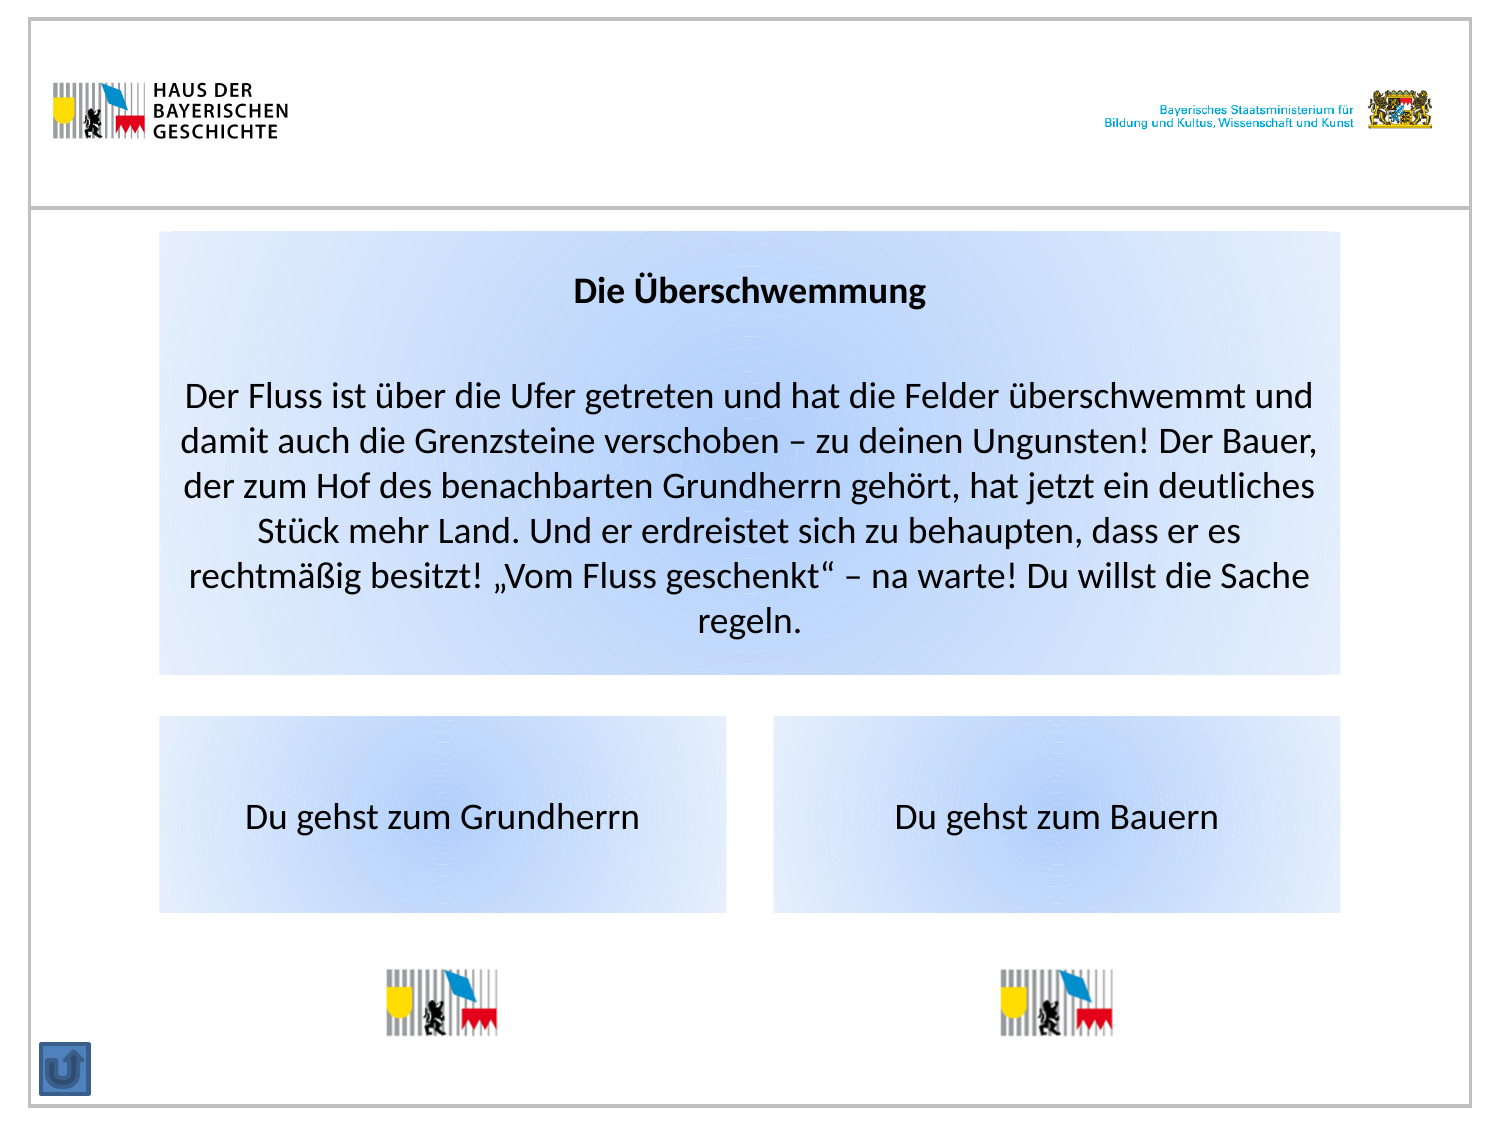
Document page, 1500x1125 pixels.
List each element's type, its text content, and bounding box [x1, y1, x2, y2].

picture [995, 963, 1119, 1045]
text_box [39, 1042, 91, 1096]
list Du gehst zum Grundherrn [159, 716, 727, 913]
list Die Überschwemmung Der Fluss ist über die Ufer getreten und hat die Felder überschwemmt und damit auch die Grenzsteine verschoben – zu deinen Ungunsten! Der Bauer, der zum Hof des benachbarten Grundherrn gehört, hat jetzt ein deutliches Stück mehr Land. Und er erdreistet sich zu behaupten, dass er es rechtmäßig besitzt! „Vom Fluss geschenkt“ – na warte! Du willst die Sache regeln. [159, 231, 1341, 675]
picture [1080, 78, 1440, 146]
picture [49, 78, 292, 146]
picture [381, 963, 504, 1045]
list Du gehst zum Bauern [773, 716, 1341, 913]
